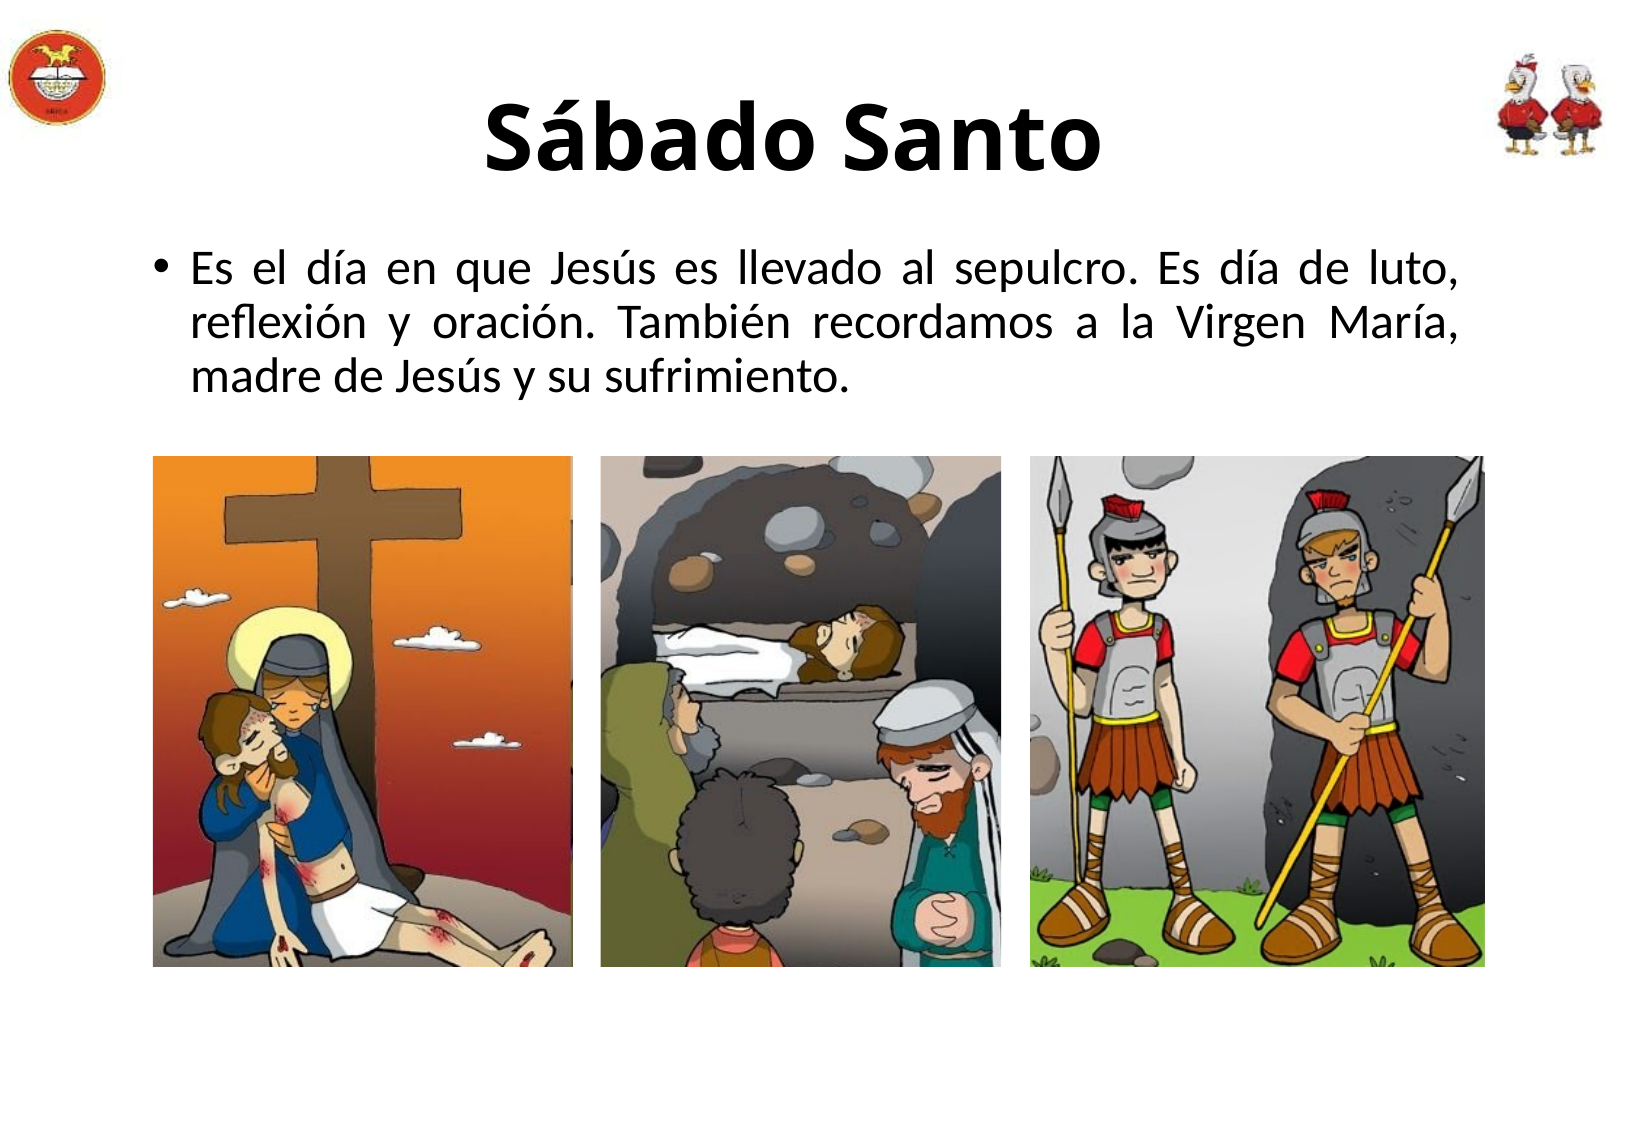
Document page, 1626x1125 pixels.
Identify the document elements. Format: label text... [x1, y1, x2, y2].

list Es el día en que Jesús es llevado al sepulcro. Es día de luto, reflexión y oración. También recordamos a la Virgen María, madre de Jesús y su sufrimiento. [137, 233, 1477, 387]
picture [0, 0, 1626, 1125]
title Sábado Santo [111, 32, 1477, 250]
